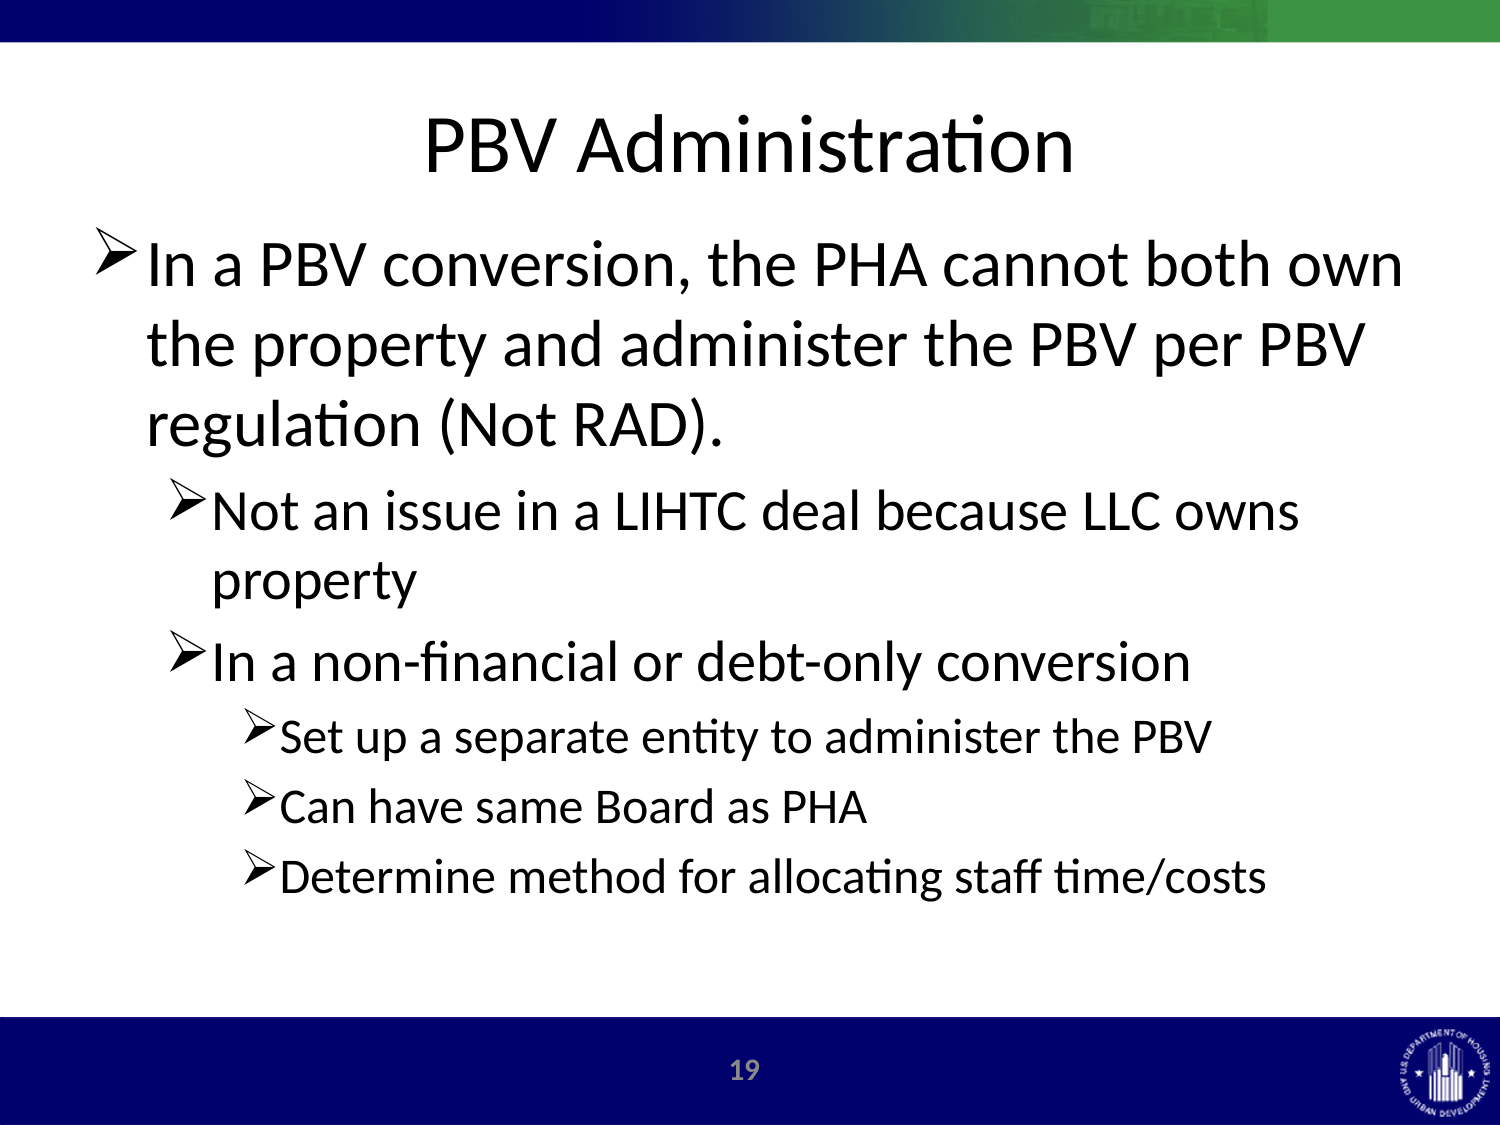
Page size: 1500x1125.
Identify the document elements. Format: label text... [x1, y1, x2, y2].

slide_number 18 [712, 1037, 775, 1098]
list In a PBV conversion, the PHA cannot both own the property and administer the PBV per PBV regulation (Not RAD). Not an issue in a LIHTC deal because LLC owns property In a non-financial or debt-only conversion Set up a separate entity to administer the PBV Can have same Board as PHA Determine method for allocating staff time/costs [75, 212, 1425, 1005]
picture [0, 0, 1500, 1125]
title PBV Administration [75, 45, 1425, 212]
